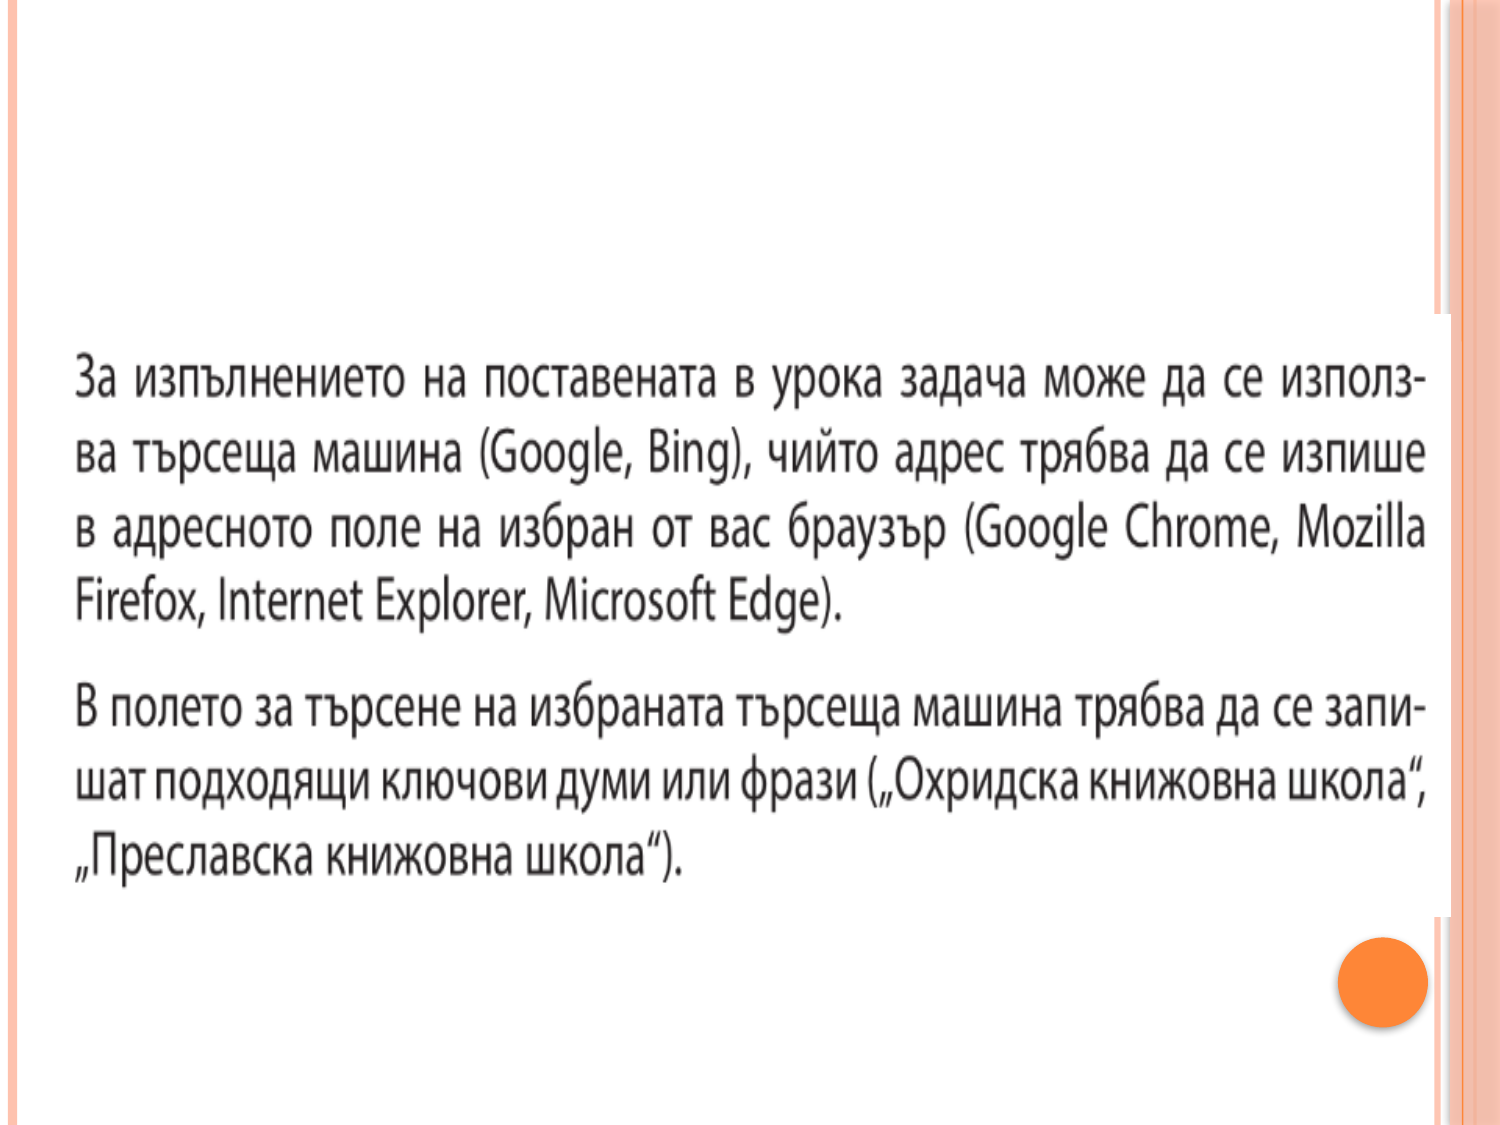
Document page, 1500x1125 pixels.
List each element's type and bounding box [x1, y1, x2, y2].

picture [48, 313, 1452, 918]
